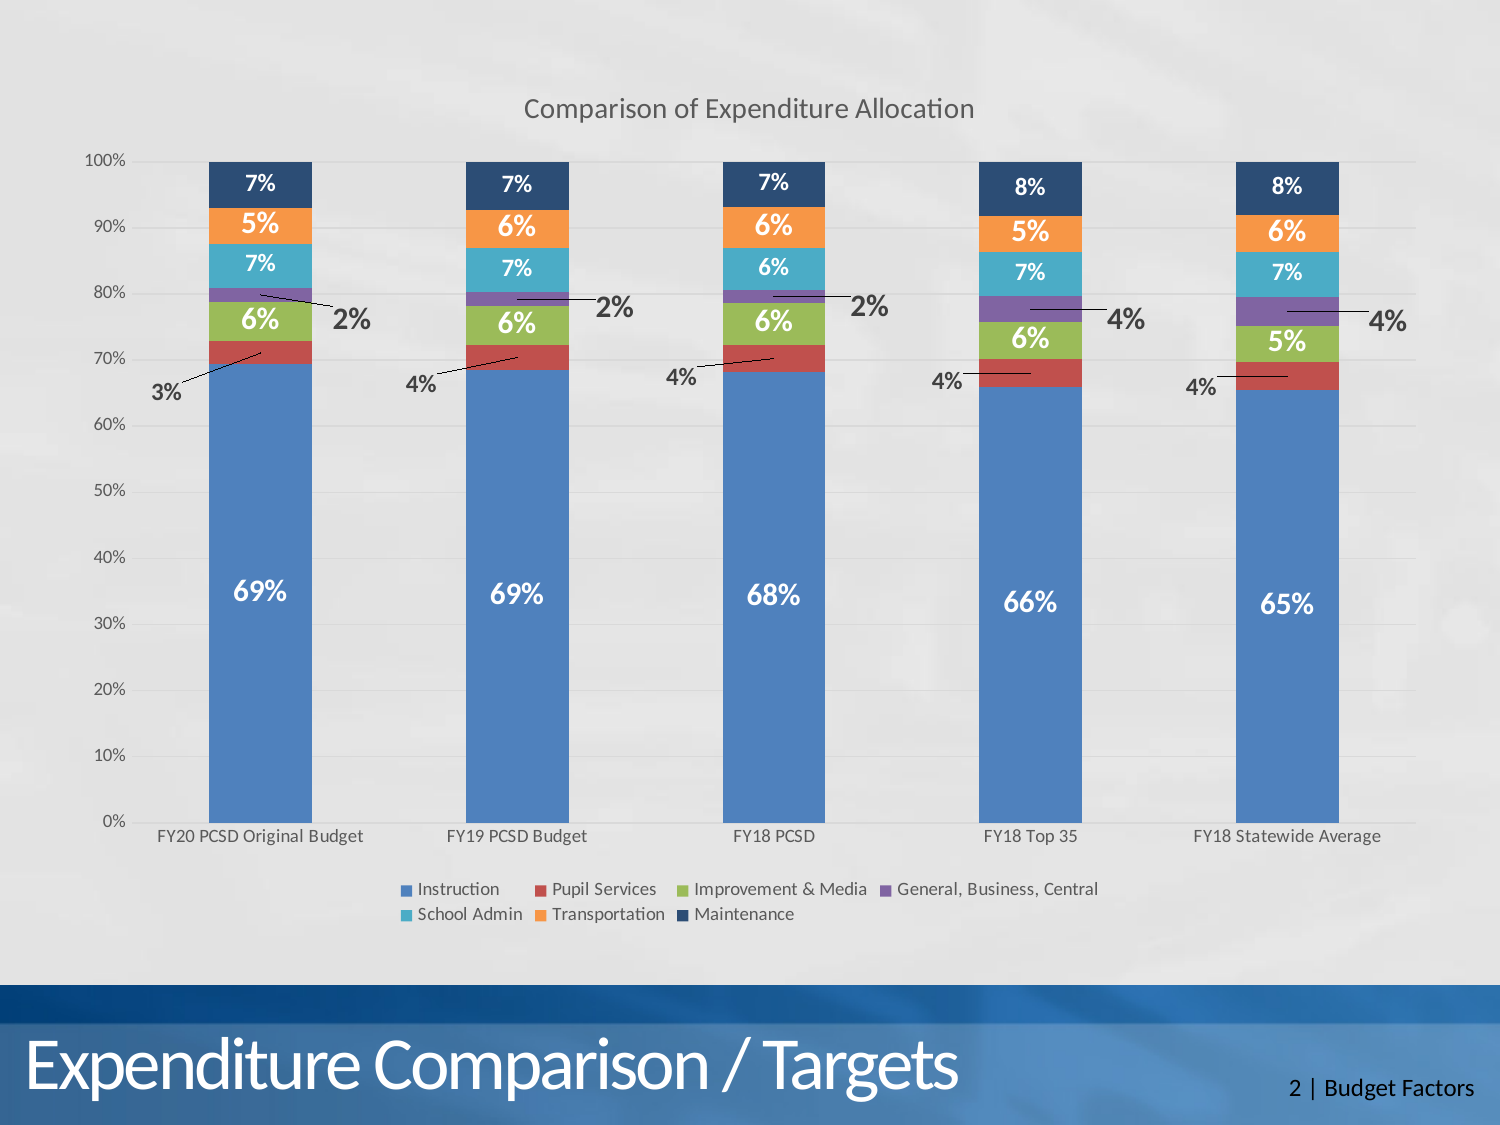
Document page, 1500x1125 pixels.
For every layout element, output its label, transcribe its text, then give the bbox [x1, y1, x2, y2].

picture [0, 0, 1500, 1125]
chart [56, 62, 1444, 932]
text_box 2 | Budget Factors [975, 1074, 1475, 1125]
title Expenditure Comparison / Targets [24, 1025, 1261, 1125]
